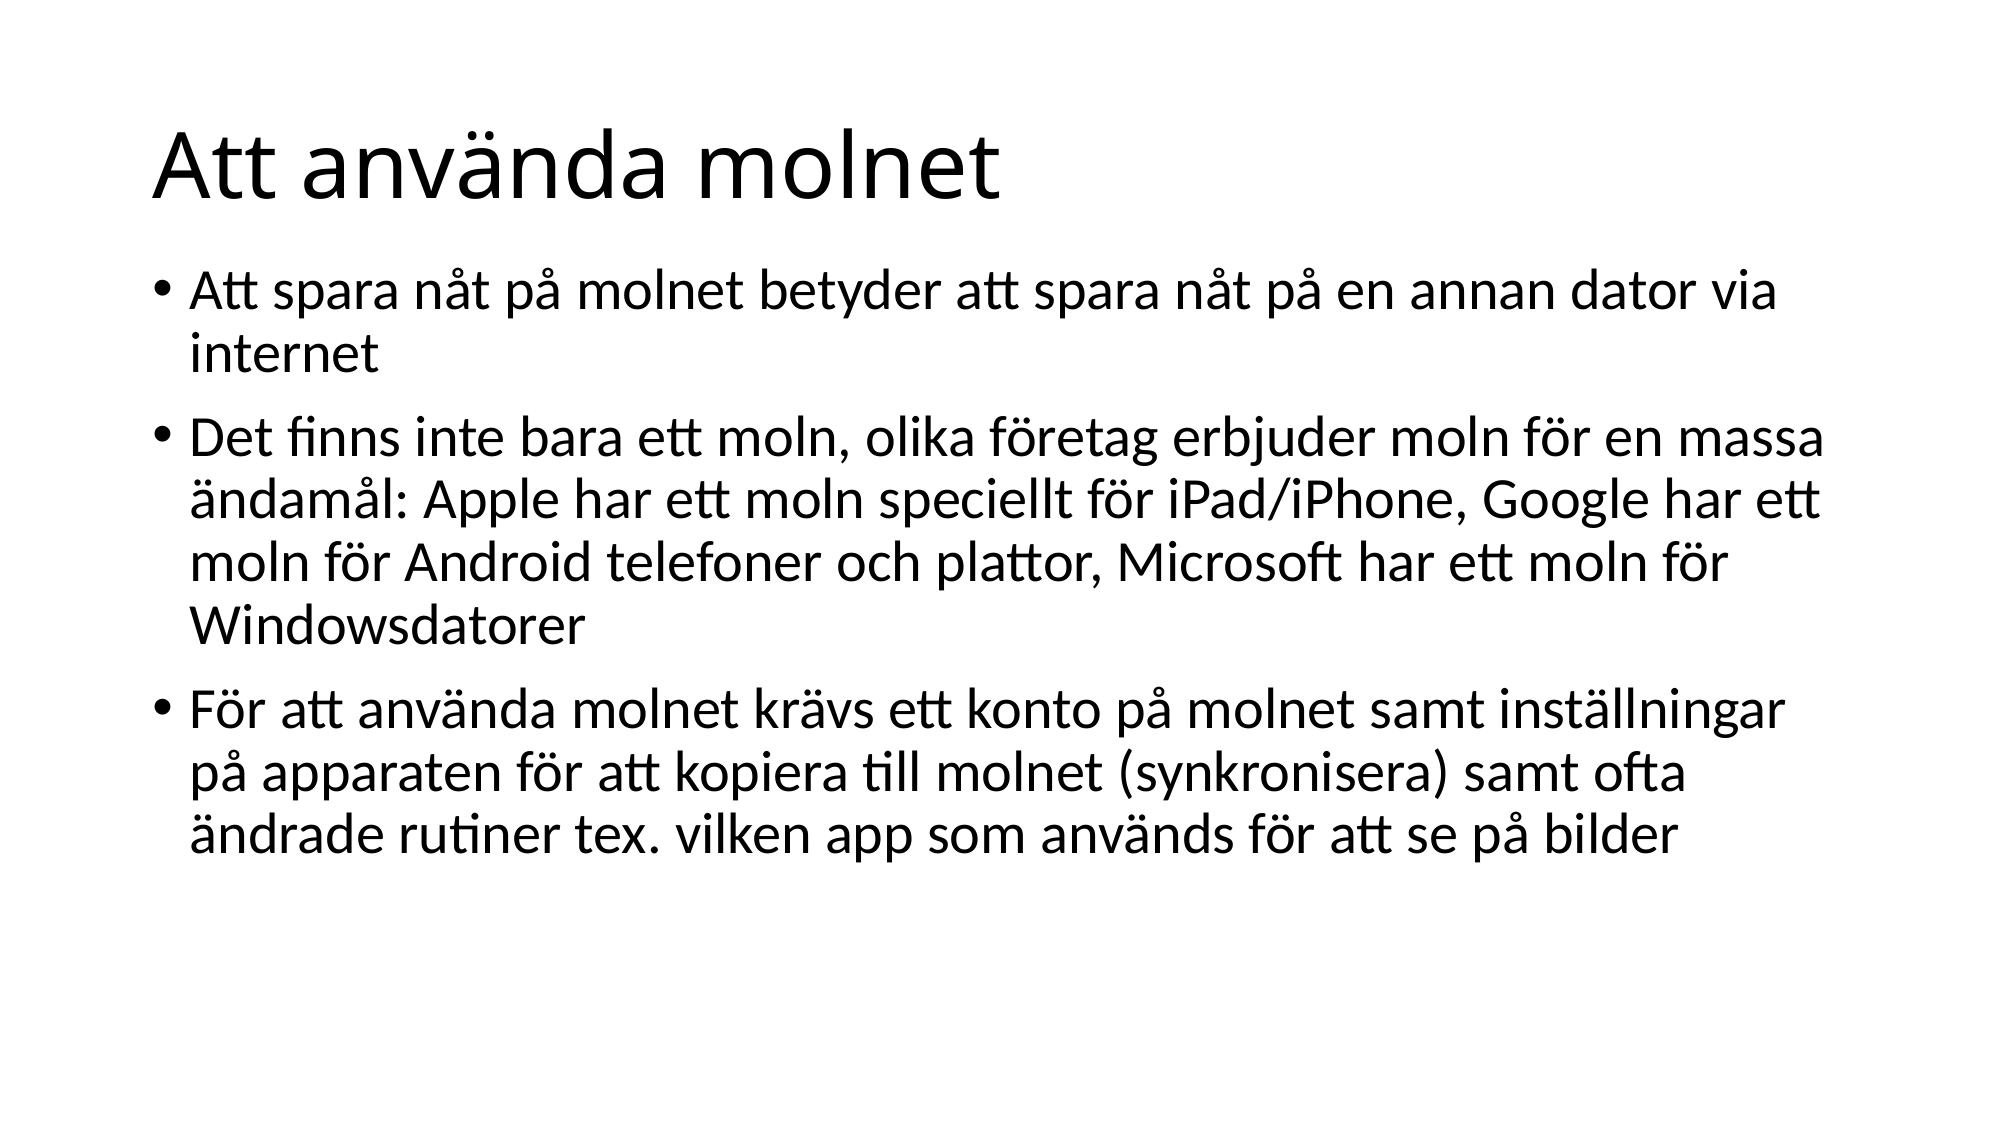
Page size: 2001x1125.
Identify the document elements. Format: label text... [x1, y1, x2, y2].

title Att använda molnet [137, 59, 1863, 251]
list Att spara nåt på molnet betyder att spara nåt på en annan dator via internet Det finns inte bara ett moln, olika företag erbjuder moln för en massa ändamål: Apple har ett moln speciellt för iPad/iPhone, Google har ett moln för Android telefoner och plattor, Microsoft har ett moln för Windowsdatorer För att använda molnet krävs ett konto på molnet samt inställningar på apparaten för att kopiera till molnet (synkronisera) samt ofta ändrade rutiner tex. vilken app som används för att se på bilder [137, 251, 1863, 1014]
